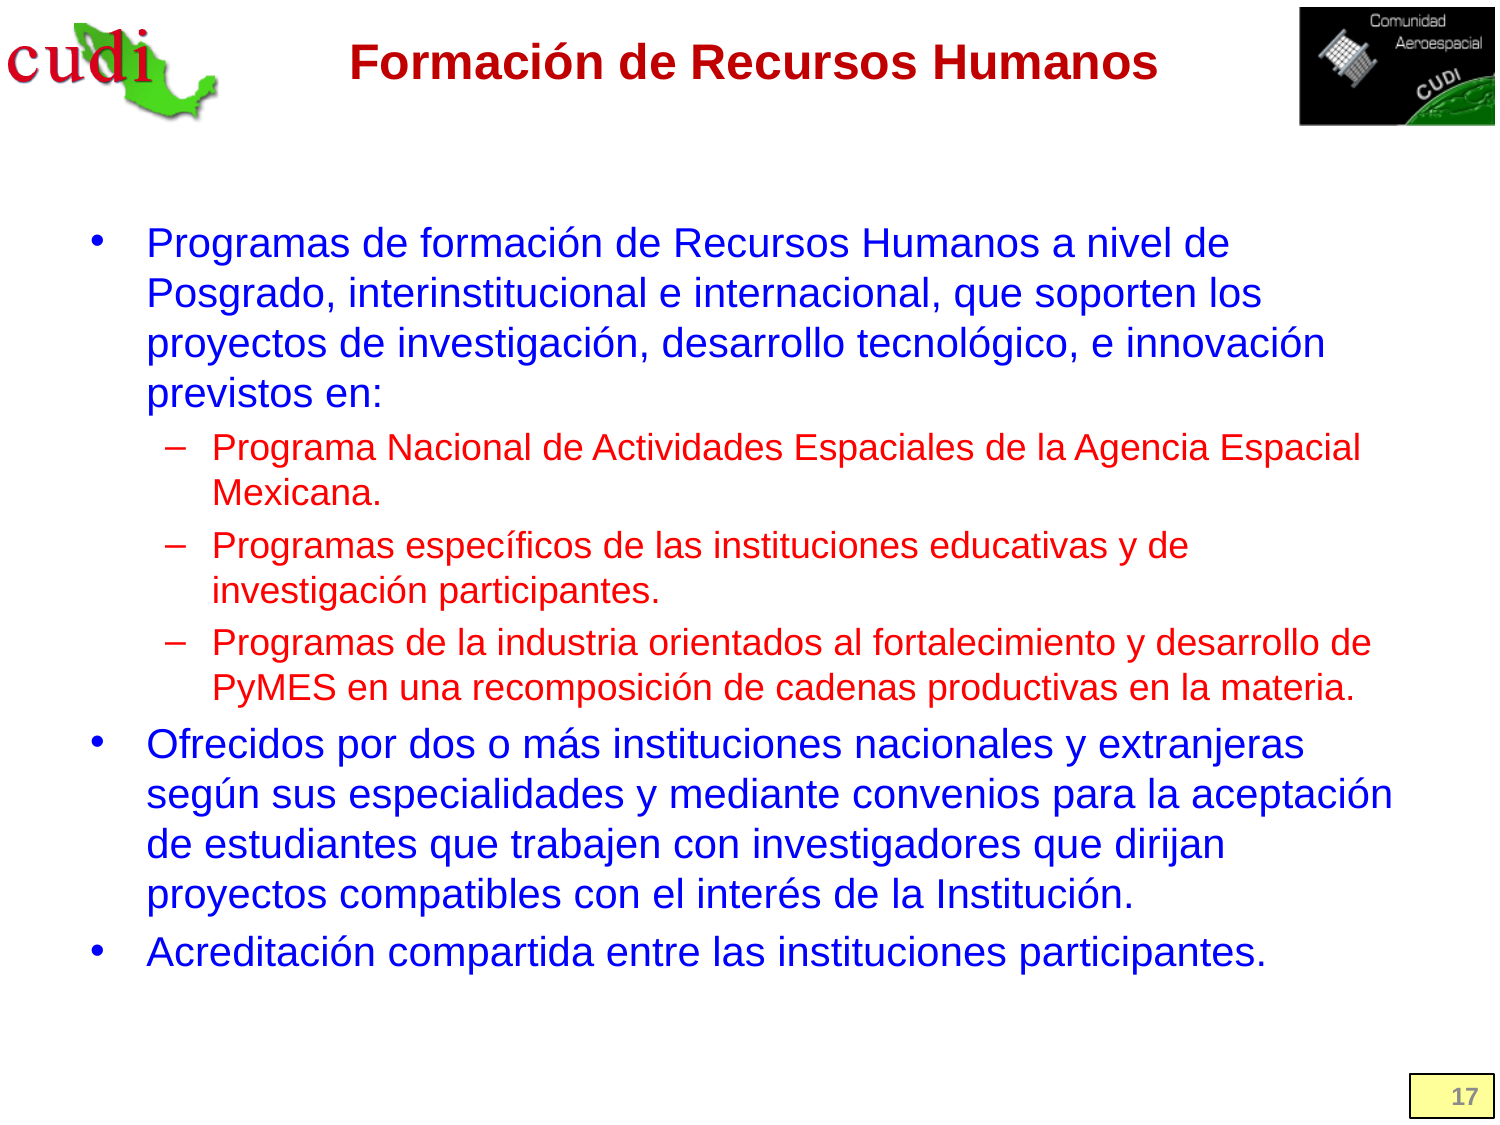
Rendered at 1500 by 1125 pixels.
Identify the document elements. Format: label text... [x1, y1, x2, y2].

list Programas de formación de Recursos Humanos a nivel de Posgrado, interinstitucional e internacional, que soporten los proyectos de investigación, desarrollo tecnológico, e innovación previstos en: Programa Nacional de Actividades Espaciales de la Agencia Espacial Mexicana. Programas específicos de las instituciones educativas y de investigación participantes. Programas de la industria orientados al fortalecimiento y desarrollo de PyMES en una recomposición de cadenas productivas en la materia. Ofrecidos por dos o más instituciones nacionales y extranjeras según sus especialidades y mediante convenios para la aceptación de estudiantes que trabajen con investigadores que dirijan proyectos compatibles con el interés de la Institución. Acreditación compartida entre las instituciones participantes. [75, 208, 1425, 1047]
title Formación de Recursos Humanos [242, 0, 1282, 124]
slide_number 17 [1409, 1073, 1495, 1119]
picture [5, 6, 219, 126]
picture [1299, 7, 1495, 126]
